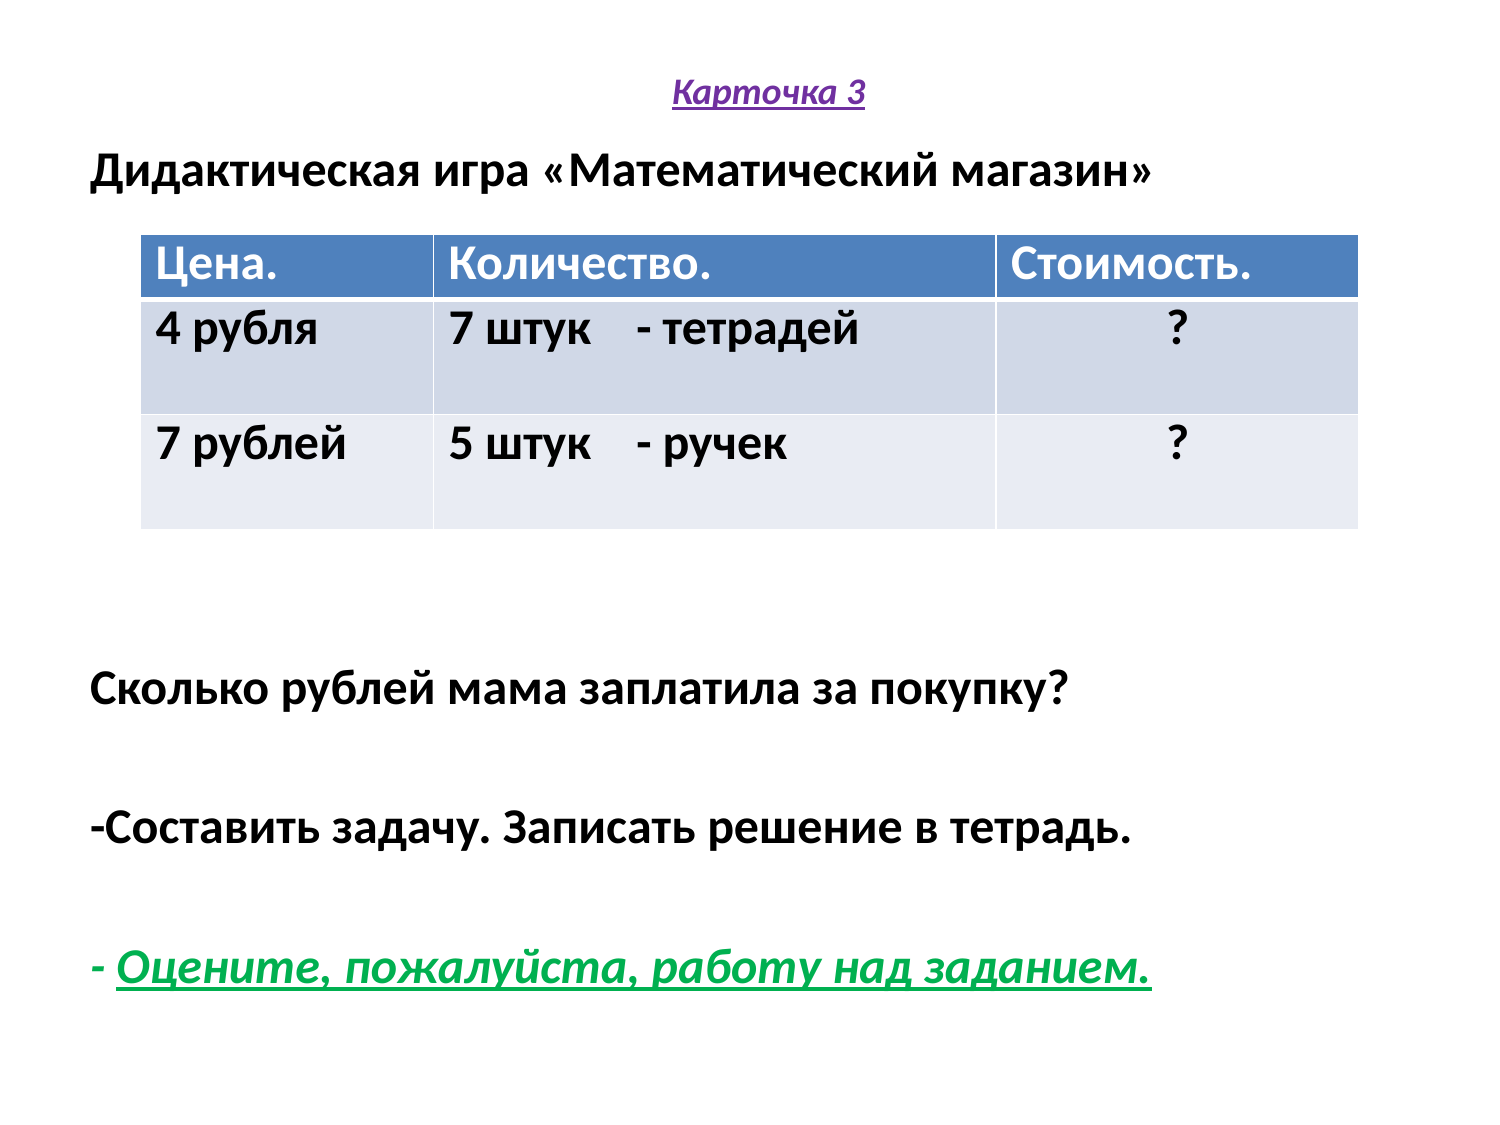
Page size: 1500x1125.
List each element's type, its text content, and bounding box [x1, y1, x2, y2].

table_cell ? [997, 302, 1358, 414]
table_header Количество. [434, 235, 995, 297]
list Дидактическая игра «Математический магазин» Сколько рублей мама заплатила за покупку? -Составить задачу. Записать решение в тетрадь. - Оцените, пожалуйста, работу над заданием. [75, 128, 1425, 1005]
table_header Стоимость. [997, 235, 1358, 297]
table_header Цена. [141, 235, 433, 297]
title Карточка 3 [93, 58, 1444, 166]
table_cell 7 штук - тетрадей [434, 302, 995, 414]
table_cell 4 рубля [141, 302, 433, 414]
table_cell 7 рублей [141, 415, 433, 529]
table_cell 5 штук - ручек [434, 415, 995, 529]
table_cell ? [997, 415, 1358, 529]
